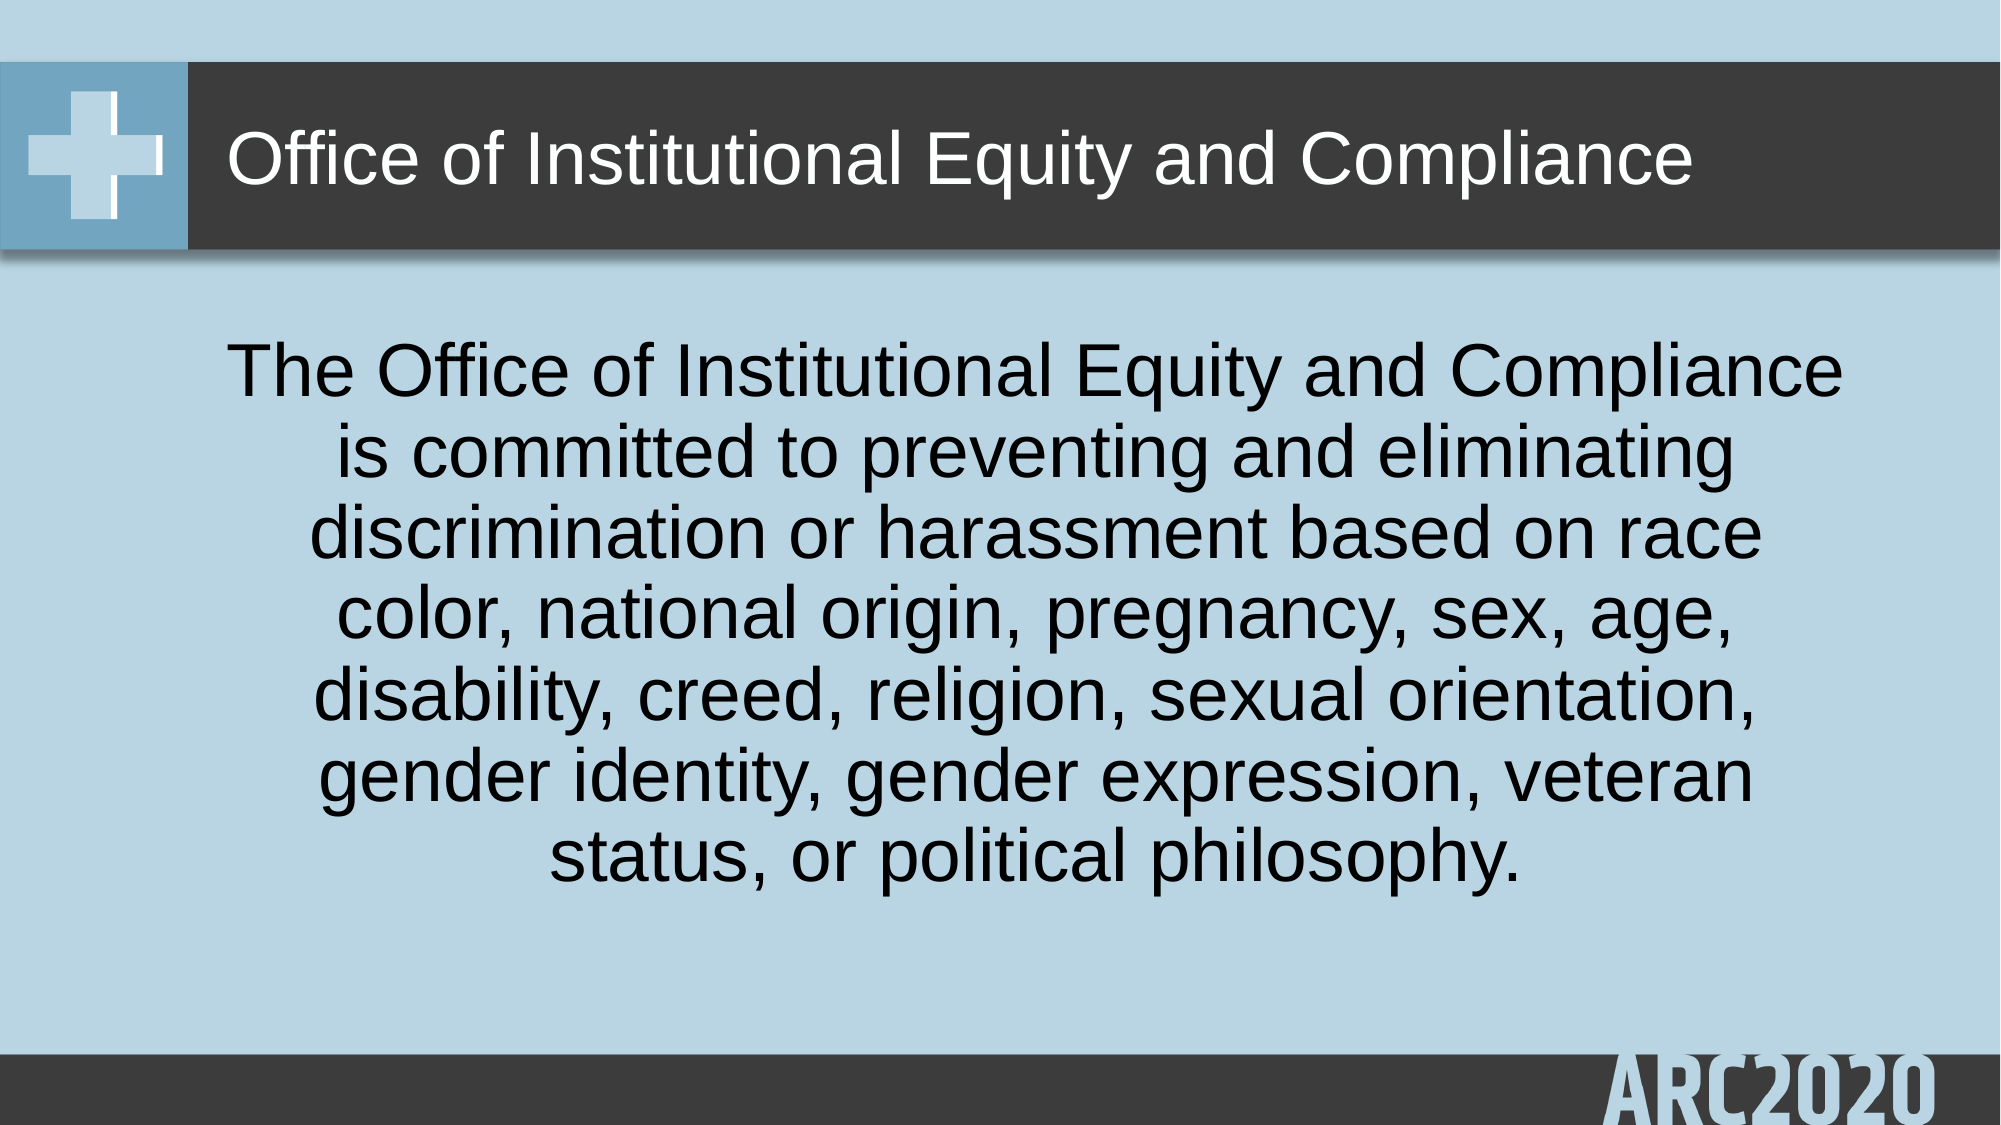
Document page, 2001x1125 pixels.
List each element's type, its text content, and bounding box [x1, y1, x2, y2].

title Office of Institutional Equity and Compliance [211, 71, 1789, 249]
list The Office of Institutional Equity and Compliance is committed to preventing and eliminating discrimination or harassment based on race color, national origin, pregnancy, sex, age, disability, creed, religion, sexual orientation, gender identity, gender expression, veteran status, or political philosophy. [211, 323, 1863, 1004]
picture [0, 0, 2001, 1125]
